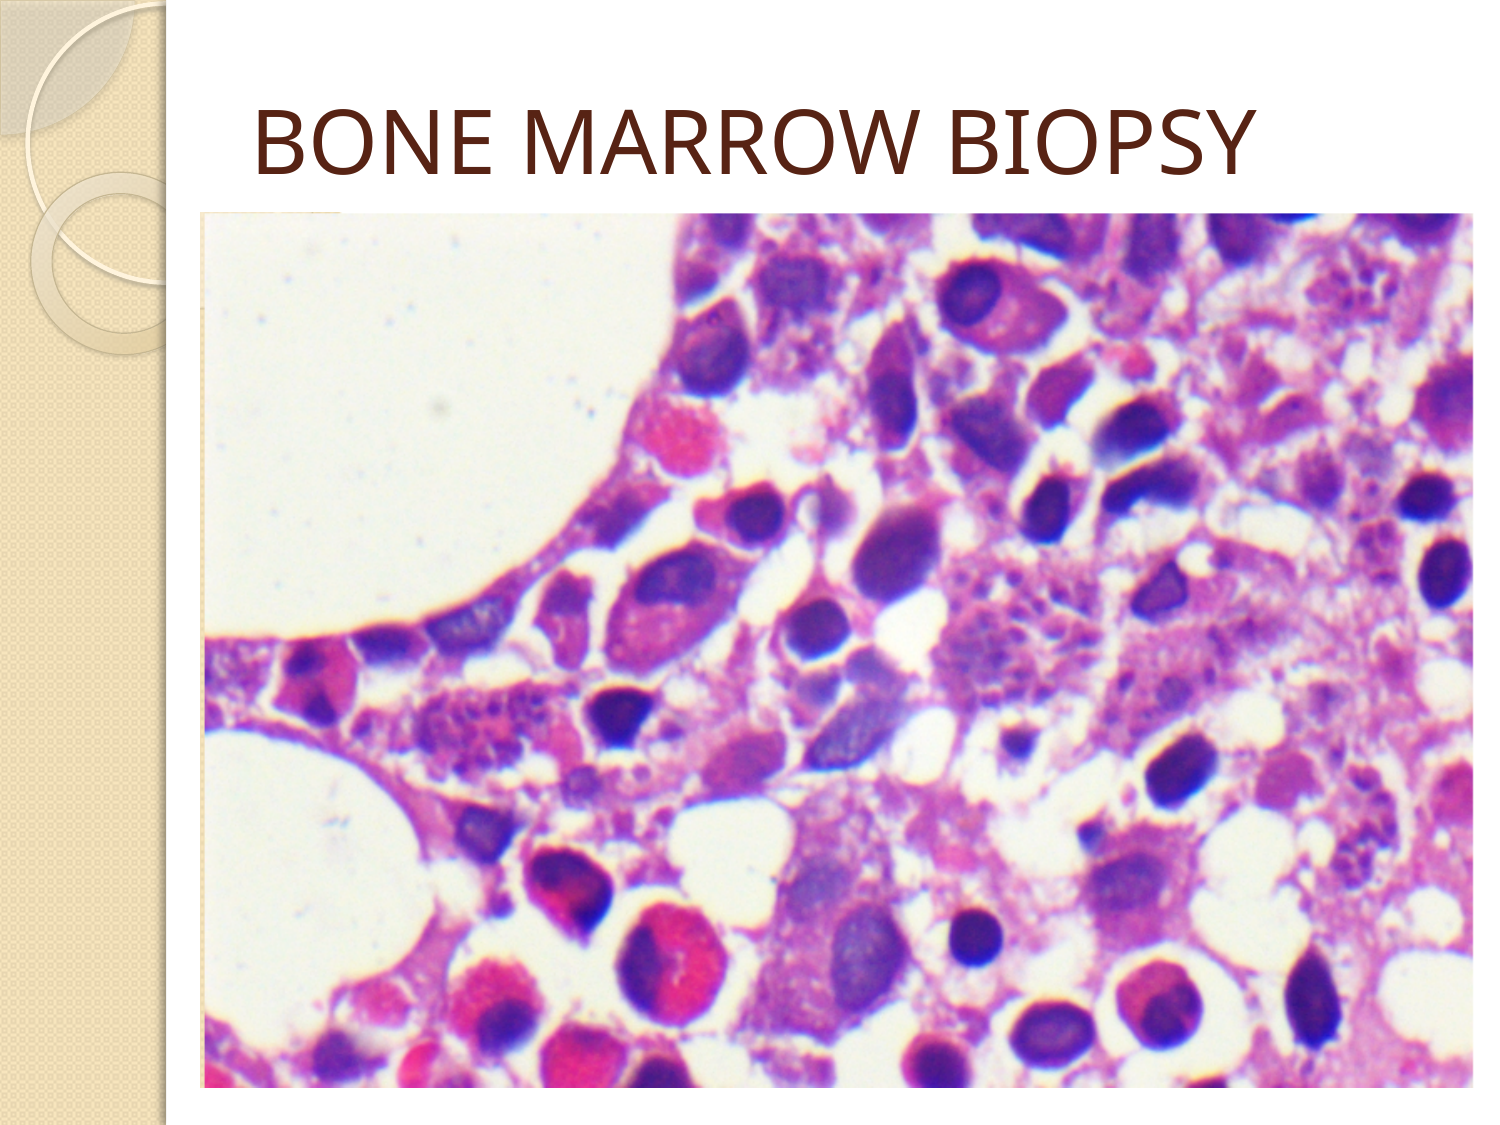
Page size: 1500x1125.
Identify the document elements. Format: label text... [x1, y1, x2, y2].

picture [199, 212, 1476, 1088]
title BONE MARROW BIOPSY [235, 45, 1466, 209]
